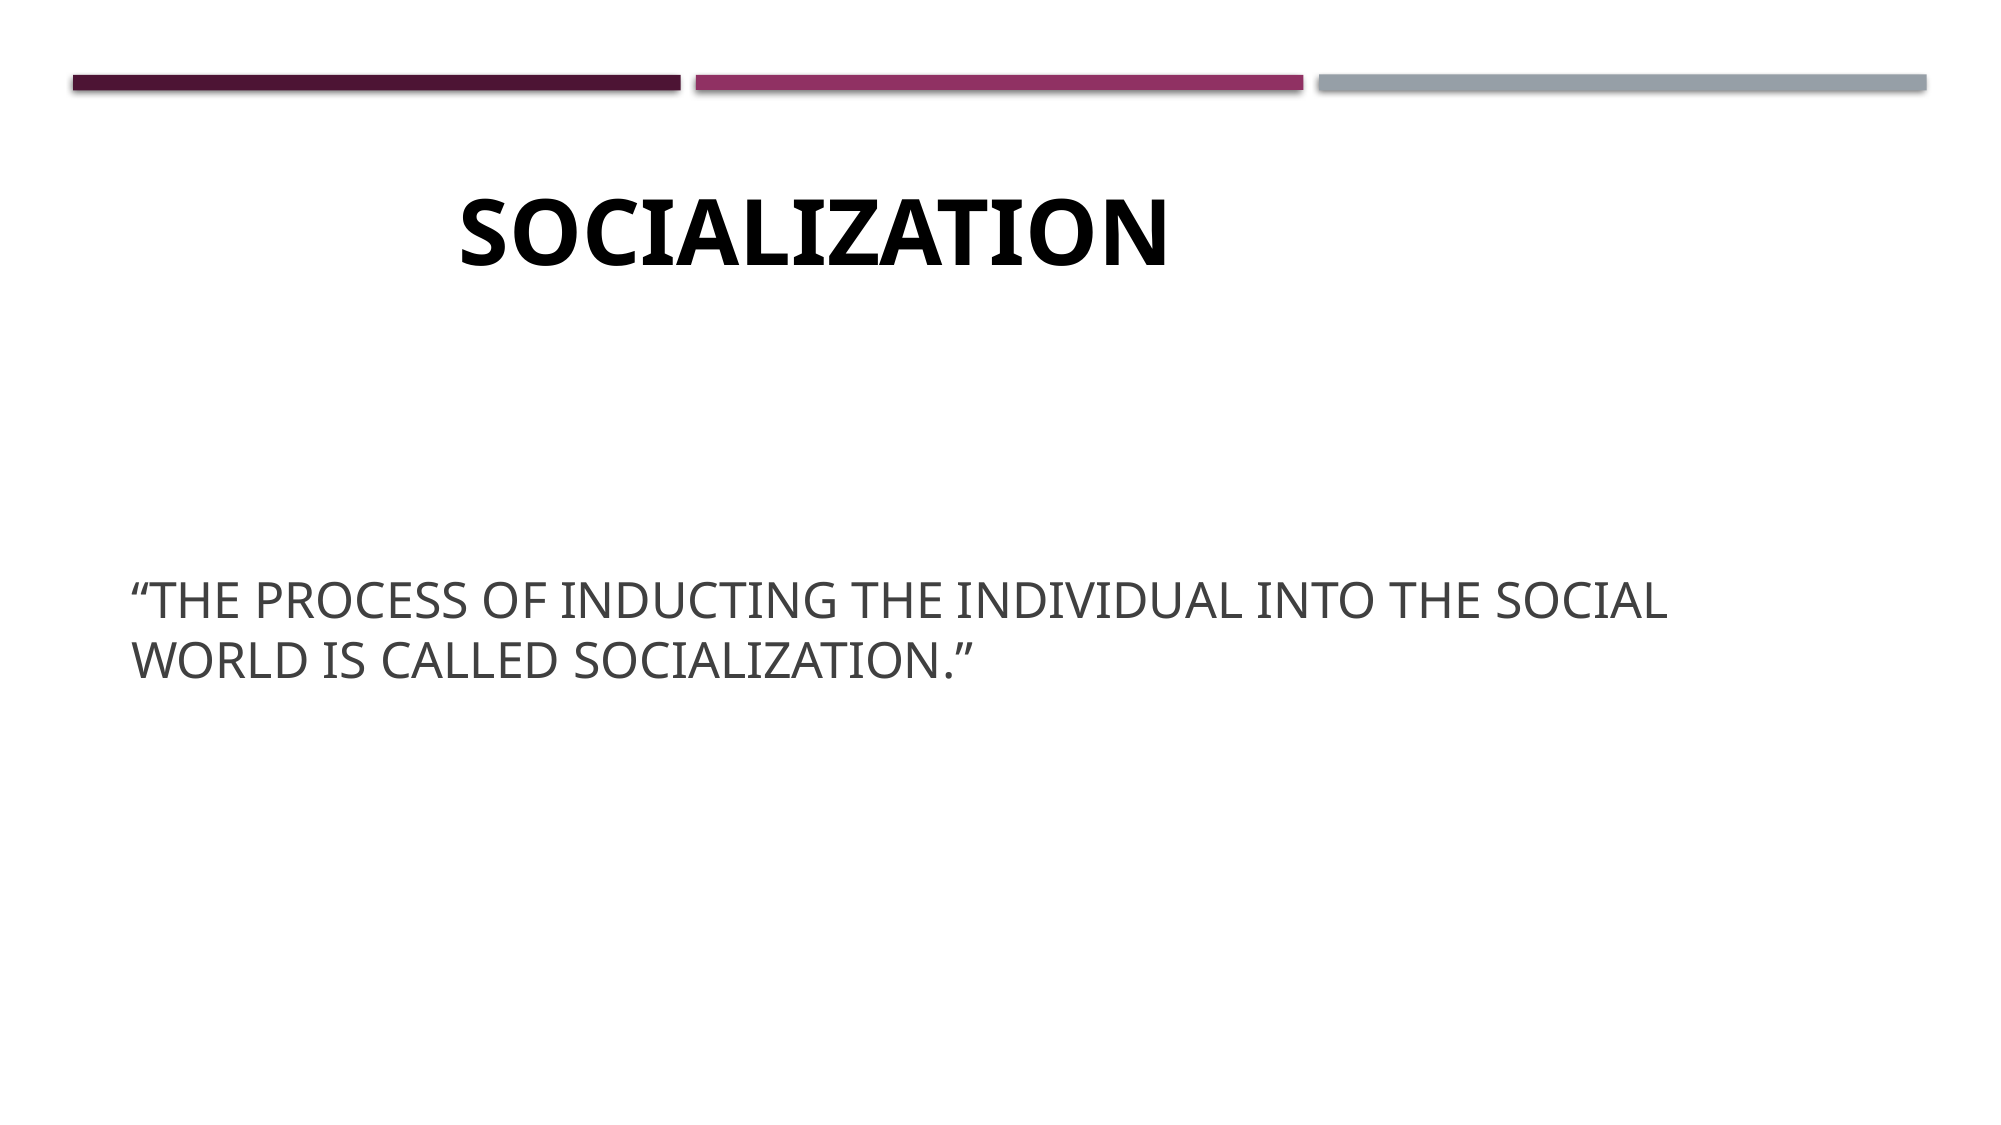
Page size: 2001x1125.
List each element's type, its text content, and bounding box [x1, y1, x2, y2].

list “THE PROCESS OF INDUCTING THE INDIVIDUAL INTO THE SOCIAL WORLD IS CALLED SOCIALIZATION.” [116, 357, 1821, 899]
title SOCIALIZATION [111, 99, 1522, 358]
